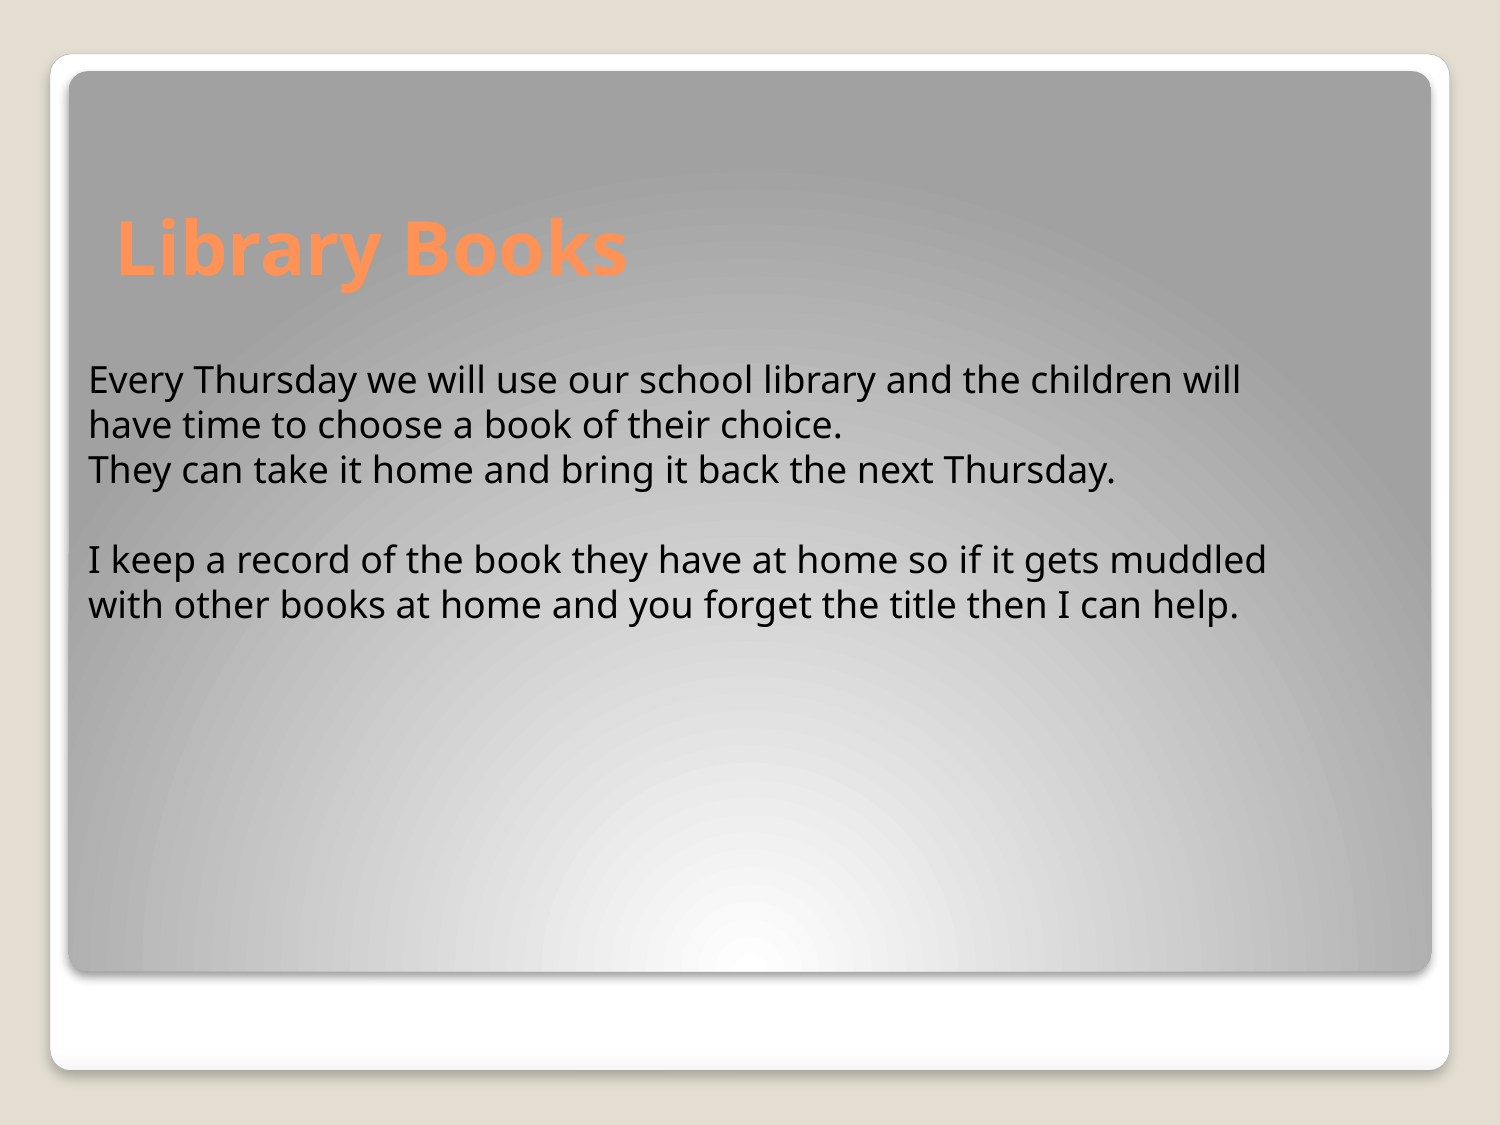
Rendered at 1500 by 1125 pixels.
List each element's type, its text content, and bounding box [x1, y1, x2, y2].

text_box Every Thursday we will use our school library and the children will have time to choose a book of their choice. They can take it home and bring it back the next Thursday. I keep a record of the book they have at home so if it gets muddled with other books at home and you forget the title then I can help. [73, 348, 1294, 814]
title Library Books [100, 125, 1443, 298]
